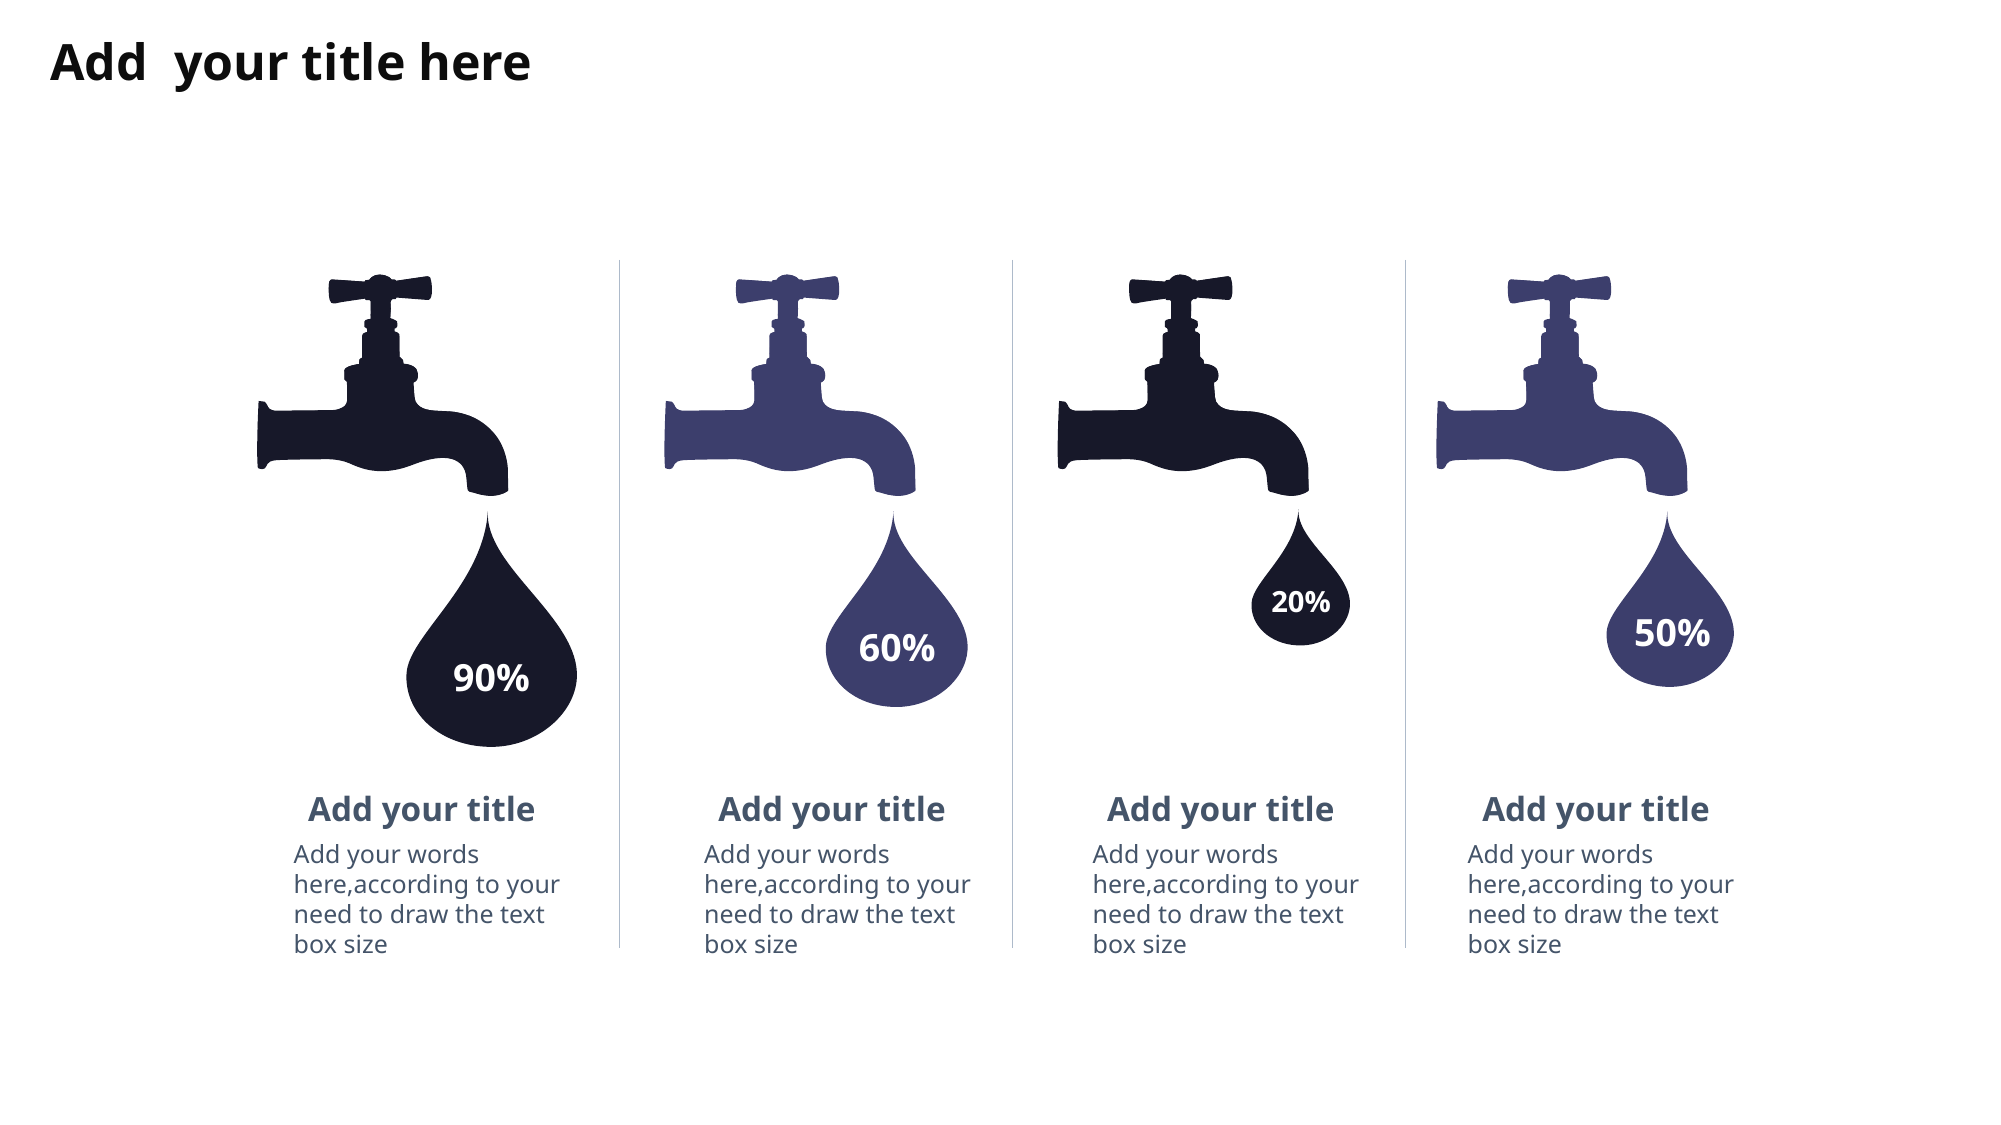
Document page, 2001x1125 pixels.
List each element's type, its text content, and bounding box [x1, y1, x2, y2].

text_box Add your words here,according to your need to draw the text box size [704, 838, 976, 959]
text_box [1435, 273, 1688, 501]
text_box [1255, 622, 1345, 646]
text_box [663, 273, 916, 501]
text_box Add your title [230, 787, 614, 828]
text_box Add your title [1029, 787, 1404, 828]
text_box 90% [430, 649, 553, 703]
text_box Add your title [1406, 787, 1788, 828]
text_box [1613, 658, 1726, 687]
text_box [825, 511, 968, 707]
text_box 50% [1611, 604, 1734, 658]
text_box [255, 273, 509, 501]
text_box 20% [1240, 579, 1362, 622]
text_box Add your title [1013, 787, 1025, 828]
text_box 60% [836, 620, 958, 673]
text_box [1606, 618, 1611, 655]
text_box Add your words here,according to your need to draw the text box size [1092, 838, 1365, 959]
text_box [406, 511, 577, 747]
text_box Add your title here [35, 22, 641, 98]
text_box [1056, 273, 1309, 501]
text_box [1263, 509, 1342, 579]
text_box Add your title [640, 787, 1012, 828]
text_box [1619, 511, 1725, 604]
text_box Add your words here,according to your need to draw the text box size [293, 838, 566, 959]
text_box Add your words here,according to your need to draw the text box size [1467, 838, 1740, 959]
